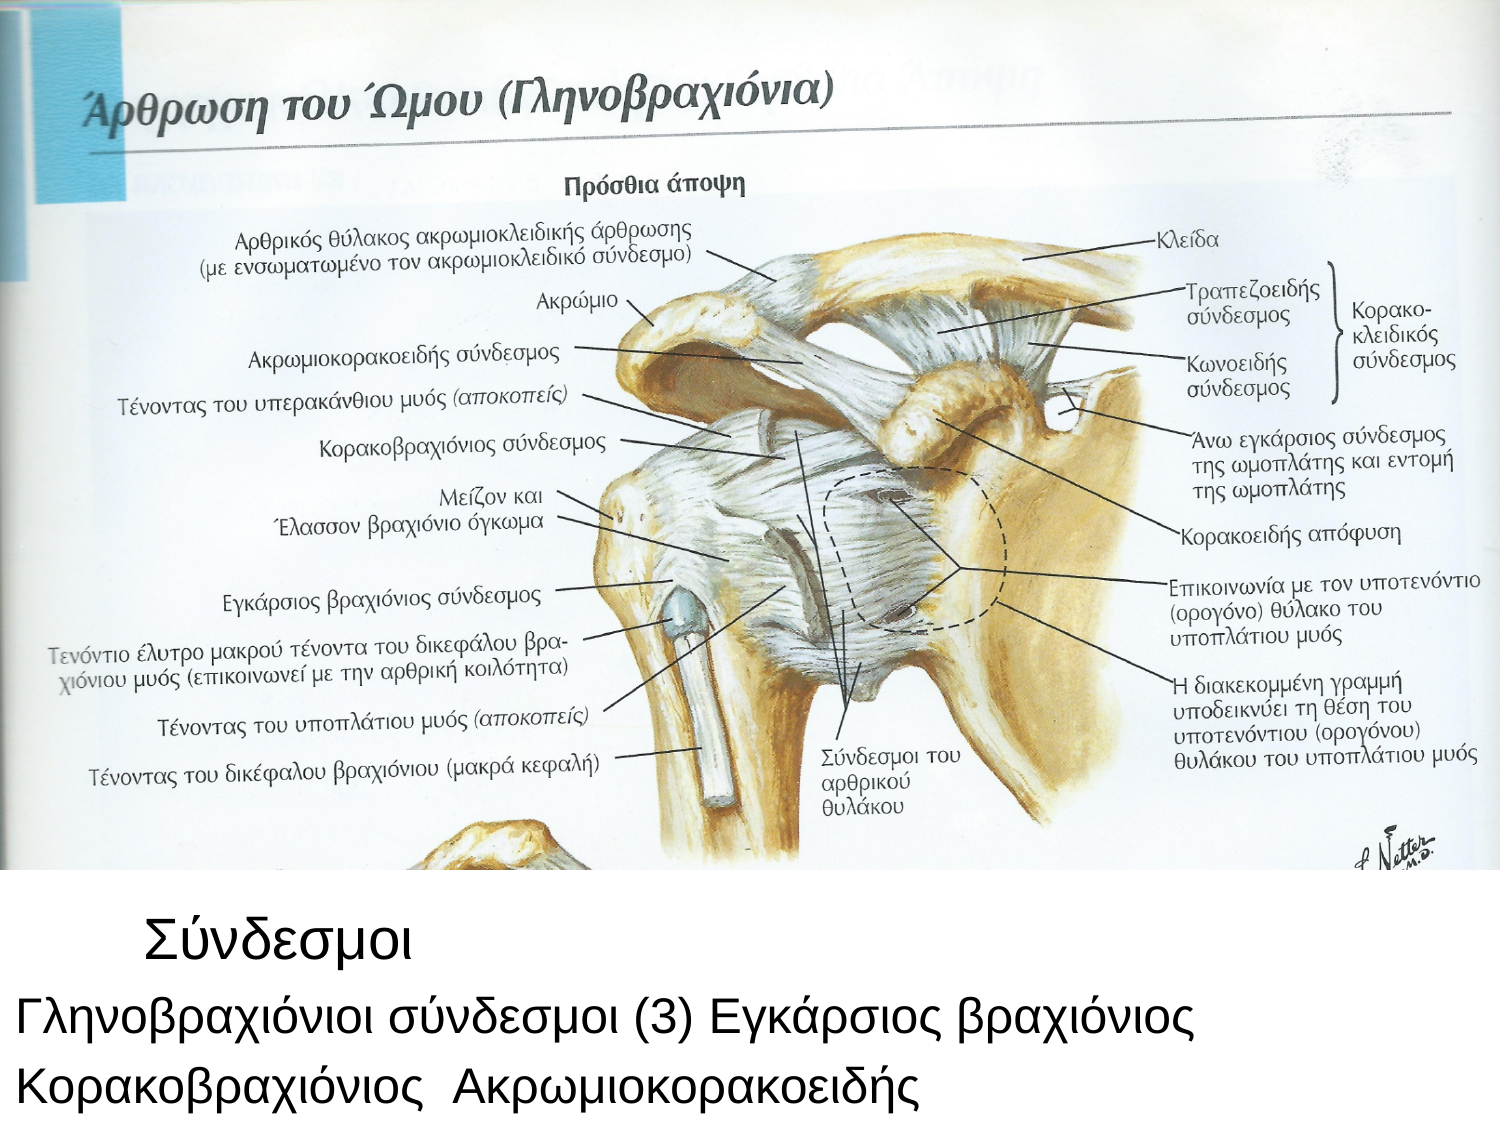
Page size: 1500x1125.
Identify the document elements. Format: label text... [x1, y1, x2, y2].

list Γληνοβραχιόνιοι σύνδεσμοι (3) Εγκάρσιος βραχιόνιος Κορακοβραχιόνιος Ακρωμιοκορακοειδής [0, 975, 1500, 1125]
title Σύνδεσμοι [29, 878, 503, 975]
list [0, 0, 1500, 870]
